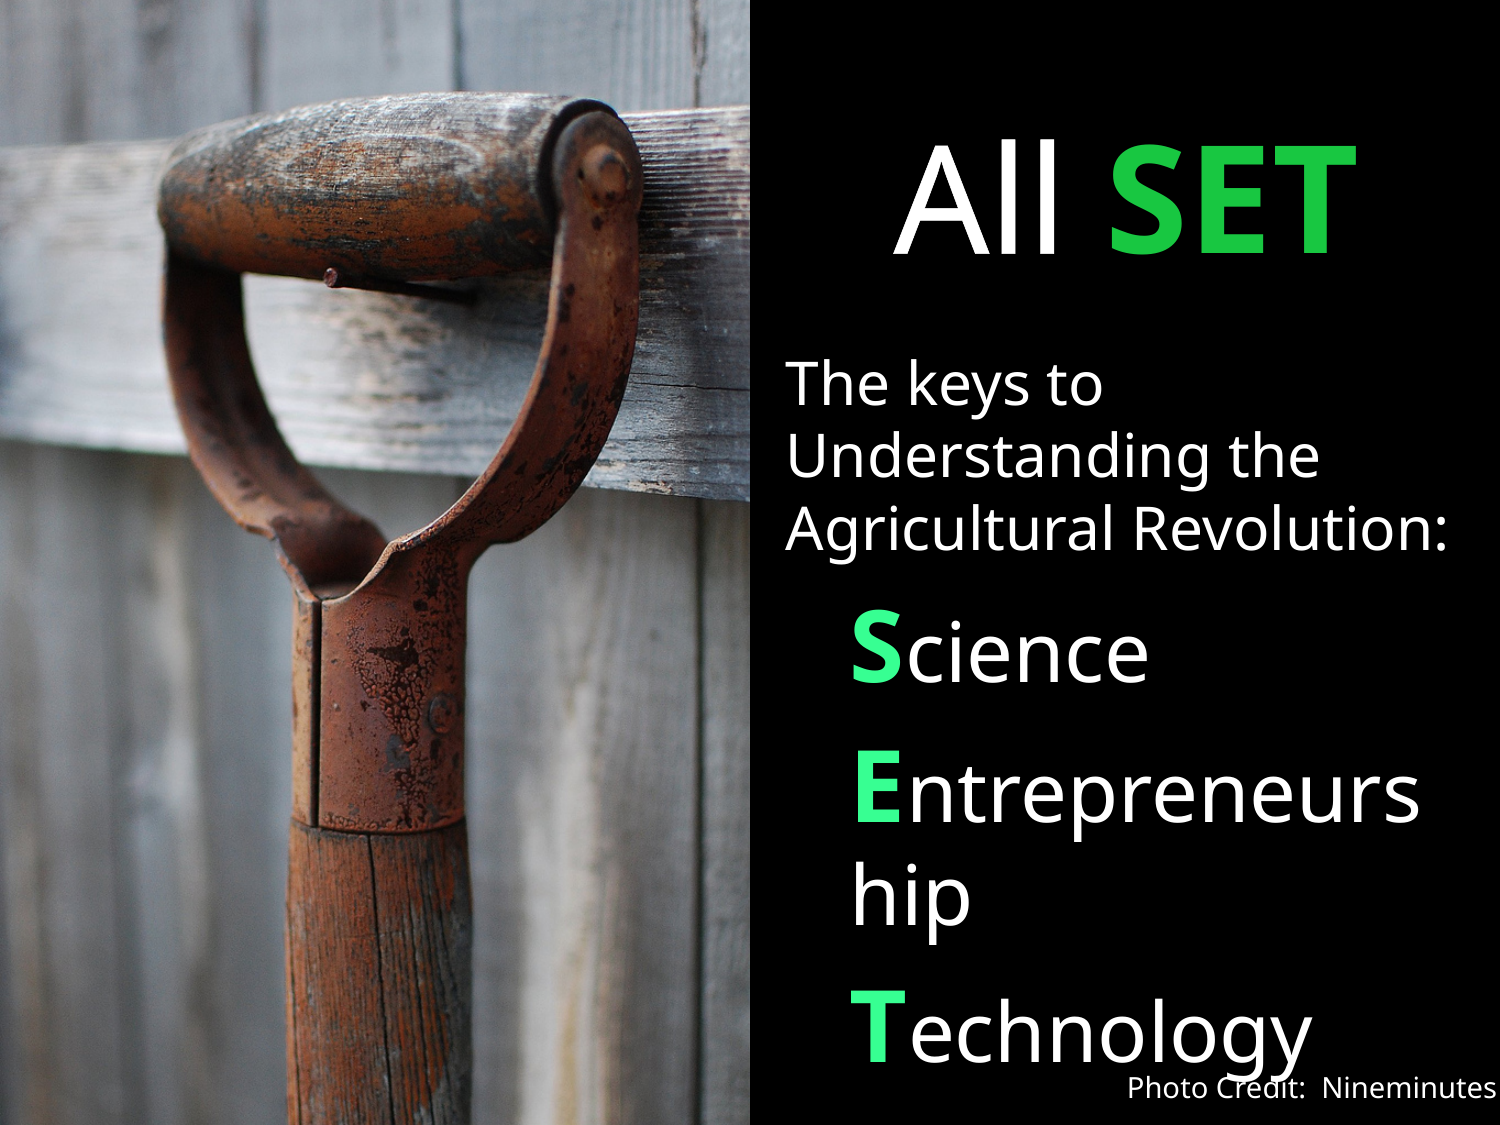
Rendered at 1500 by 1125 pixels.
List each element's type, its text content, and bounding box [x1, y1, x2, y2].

text_box Photo Credit: Nineminutes [1112, 1062, 1500, 1113]
title All SET [754, 99, 1500, 288]
picture [0, 0, 750, 1125]
list The keys to Understanding the Agricultural Revolution: Science Entrepreneurship Technology [770, 337, 1483, 986]
